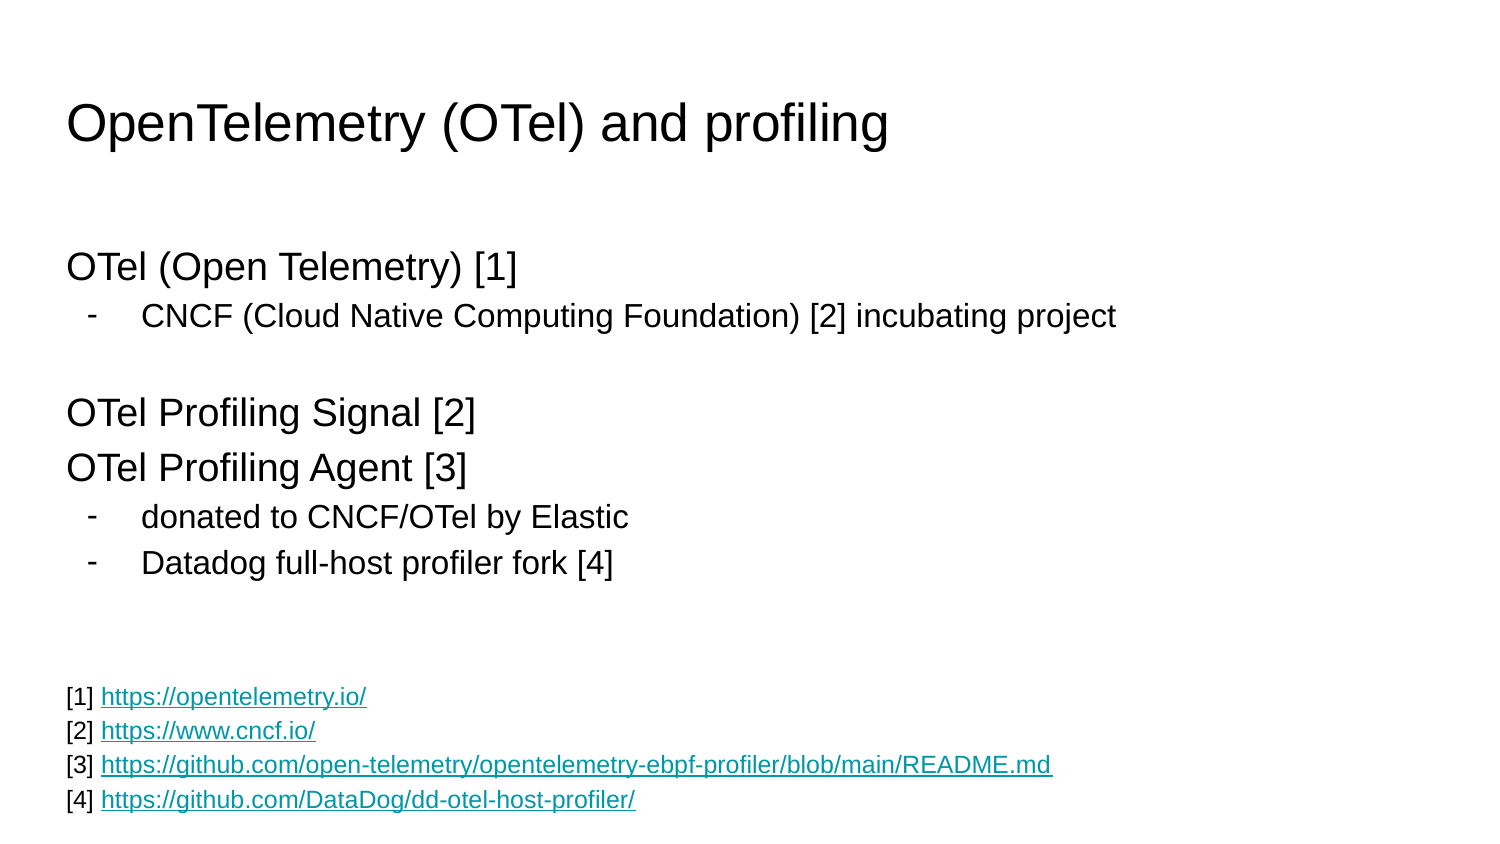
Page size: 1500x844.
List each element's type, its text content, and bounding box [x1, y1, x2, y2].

text_box OTel (Open Telemetry) [1] CNCF (Cloud Native Computing Foundation) [2] incubating project OTel Profiling Signal [2] OTel Profiling Agent [3] donated to CNCF/OTel by Elastic Datadog full-host profiler fork [4] [1] https://opentelemetry.io/ [2] https://www.cncf.io/ [3] https://github.com/open-telemetry/opentelemetry-ebpf-profiler/blob/main/README.md [4] https://github.com/DataDog/dd-otel-host-profiler/ [51, 218, 1267, 813]
title OpenTelemetry (OTel) and profiling [51, 72, 1449, 167]
